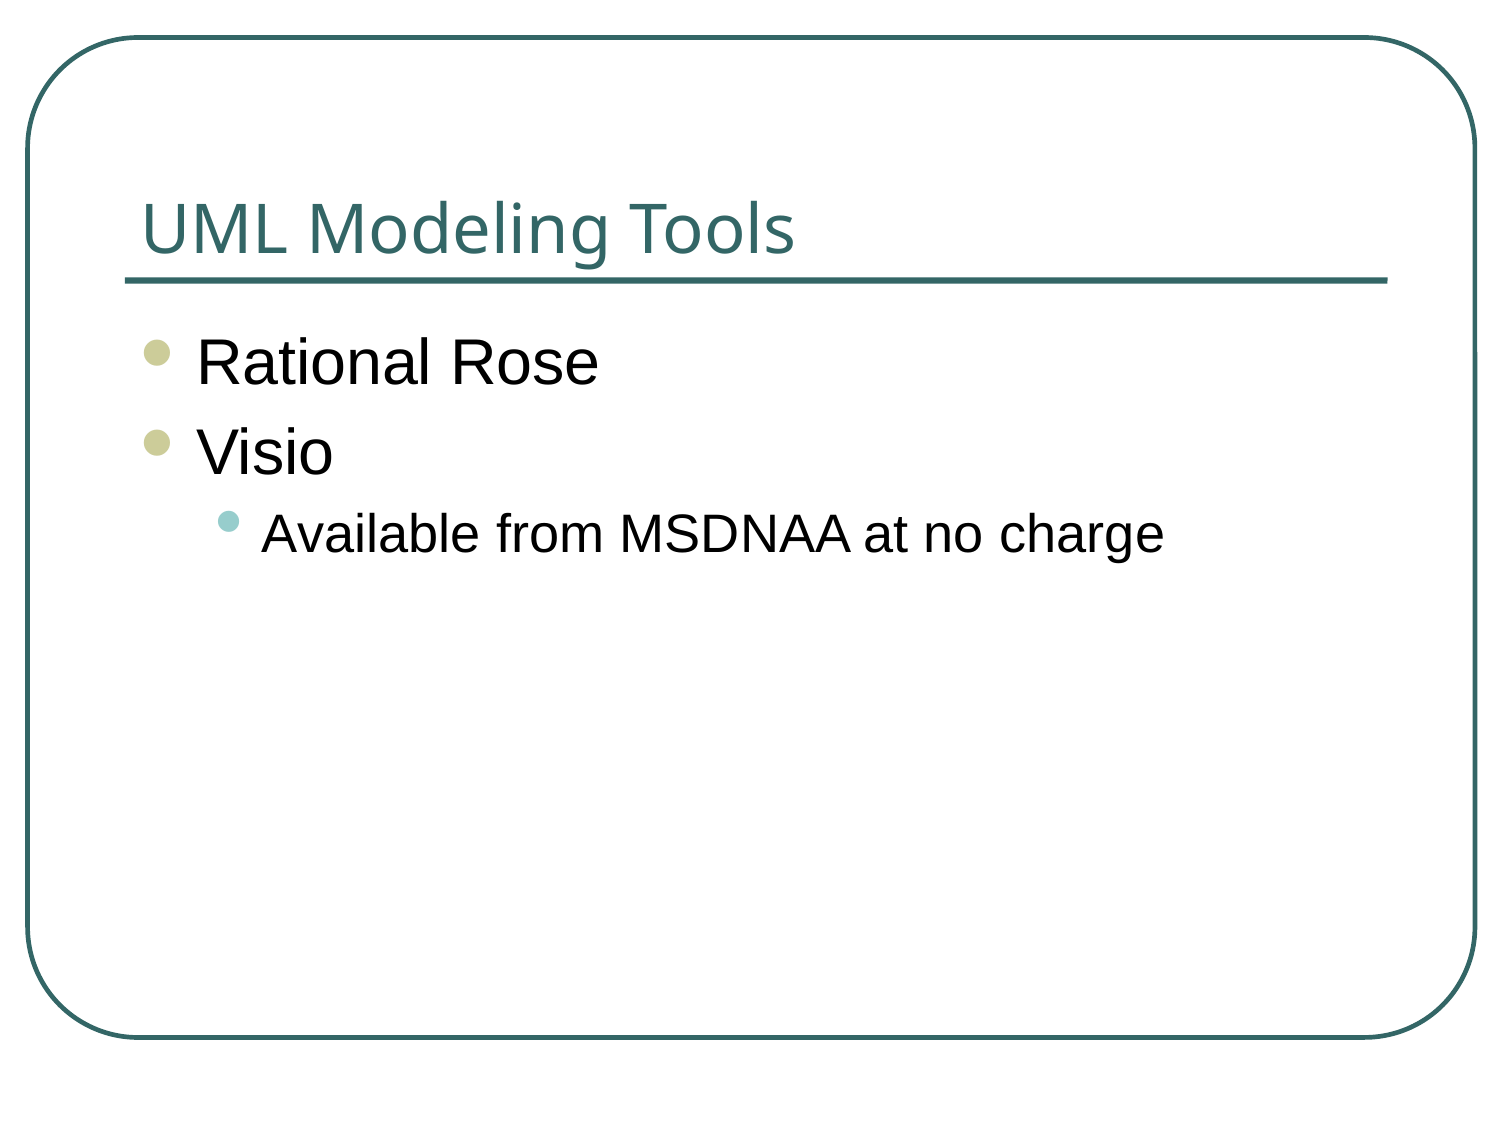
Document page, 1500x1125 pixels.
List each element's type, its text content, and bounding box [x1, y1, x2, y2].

title UML Modeling Tools [124, 87, 1388, 276]
list Rational Rose Visio Available from MSDNAA at no charge [124, 312, 1388, 976]
